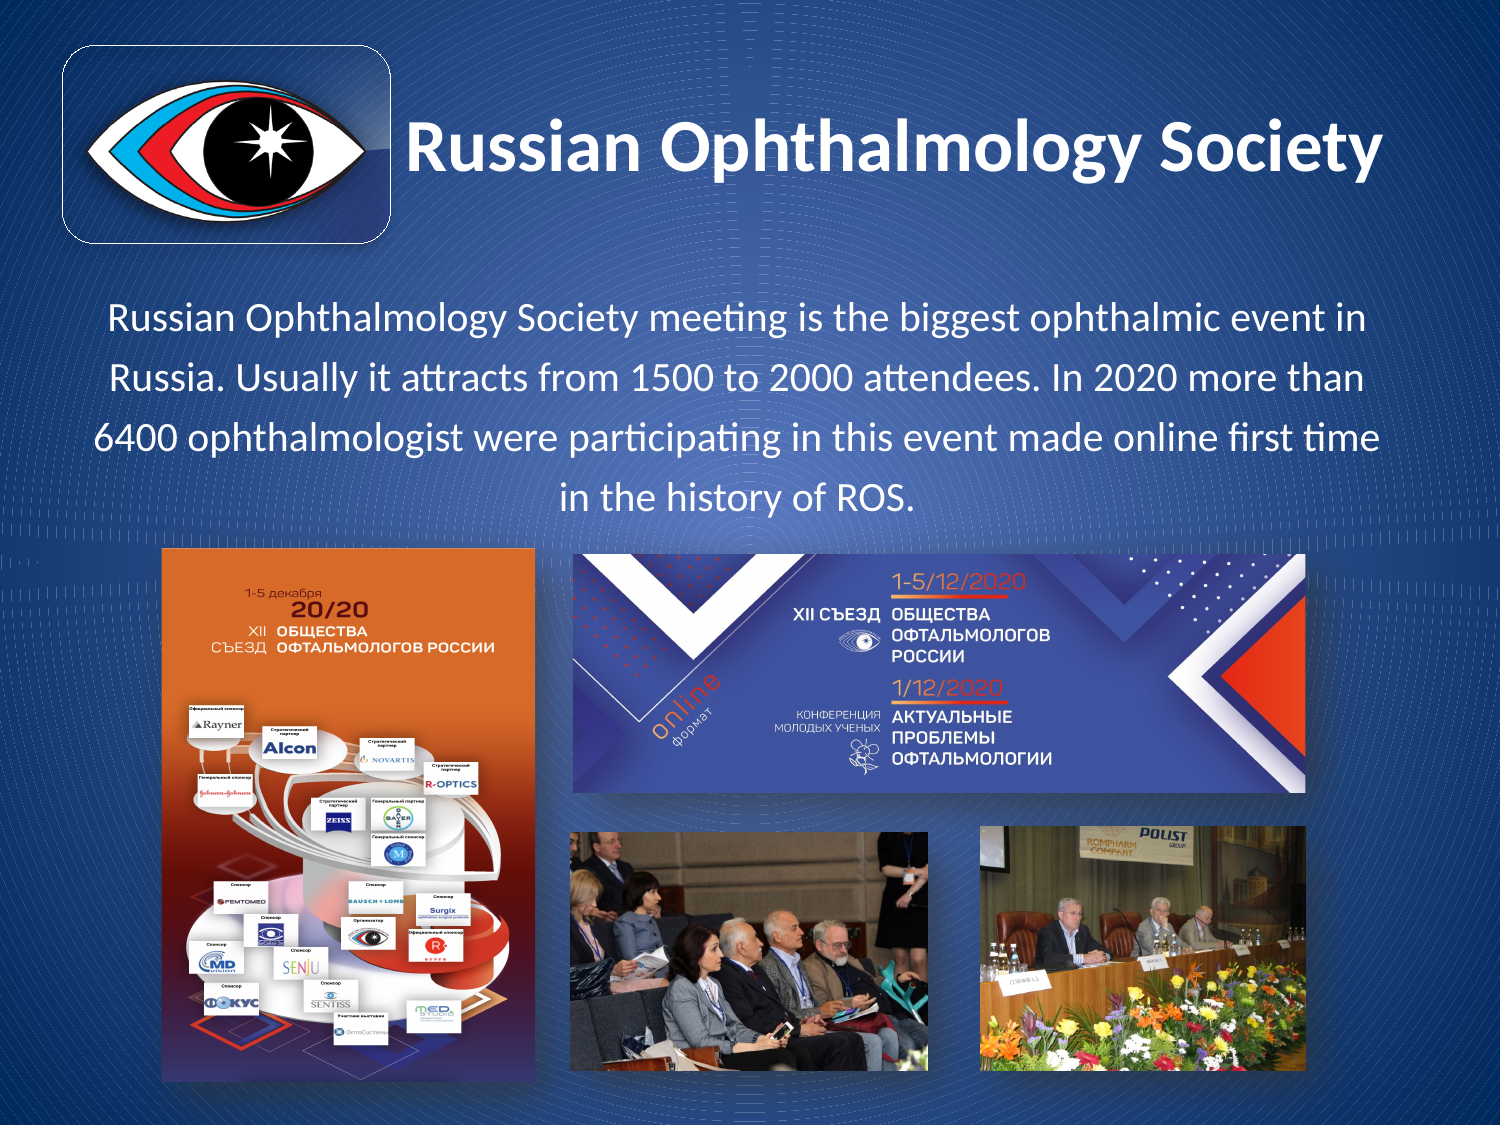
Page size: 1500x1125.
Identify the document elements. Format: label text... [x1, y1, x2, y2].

picture [161, 548, 536, 1083]
picture [570, 832, 928, 1071]
picture [572, 554, 1306, 793]
picture [980, 826, 1306, 1071]
text_box Russian Ophthalmology Society [396, 89, 1460, 194]
list Russian Ophthalmology Society meeting is the biggest ophthalmic event in Russia. Usually it attracts from 1500 to 2000 attendees. In 2020 more than 6400 ophthalmologist were participating in this event made online first time in the history of ROS. [62, 272, 1413, 474]
picture [61, 44, 391, 244]
